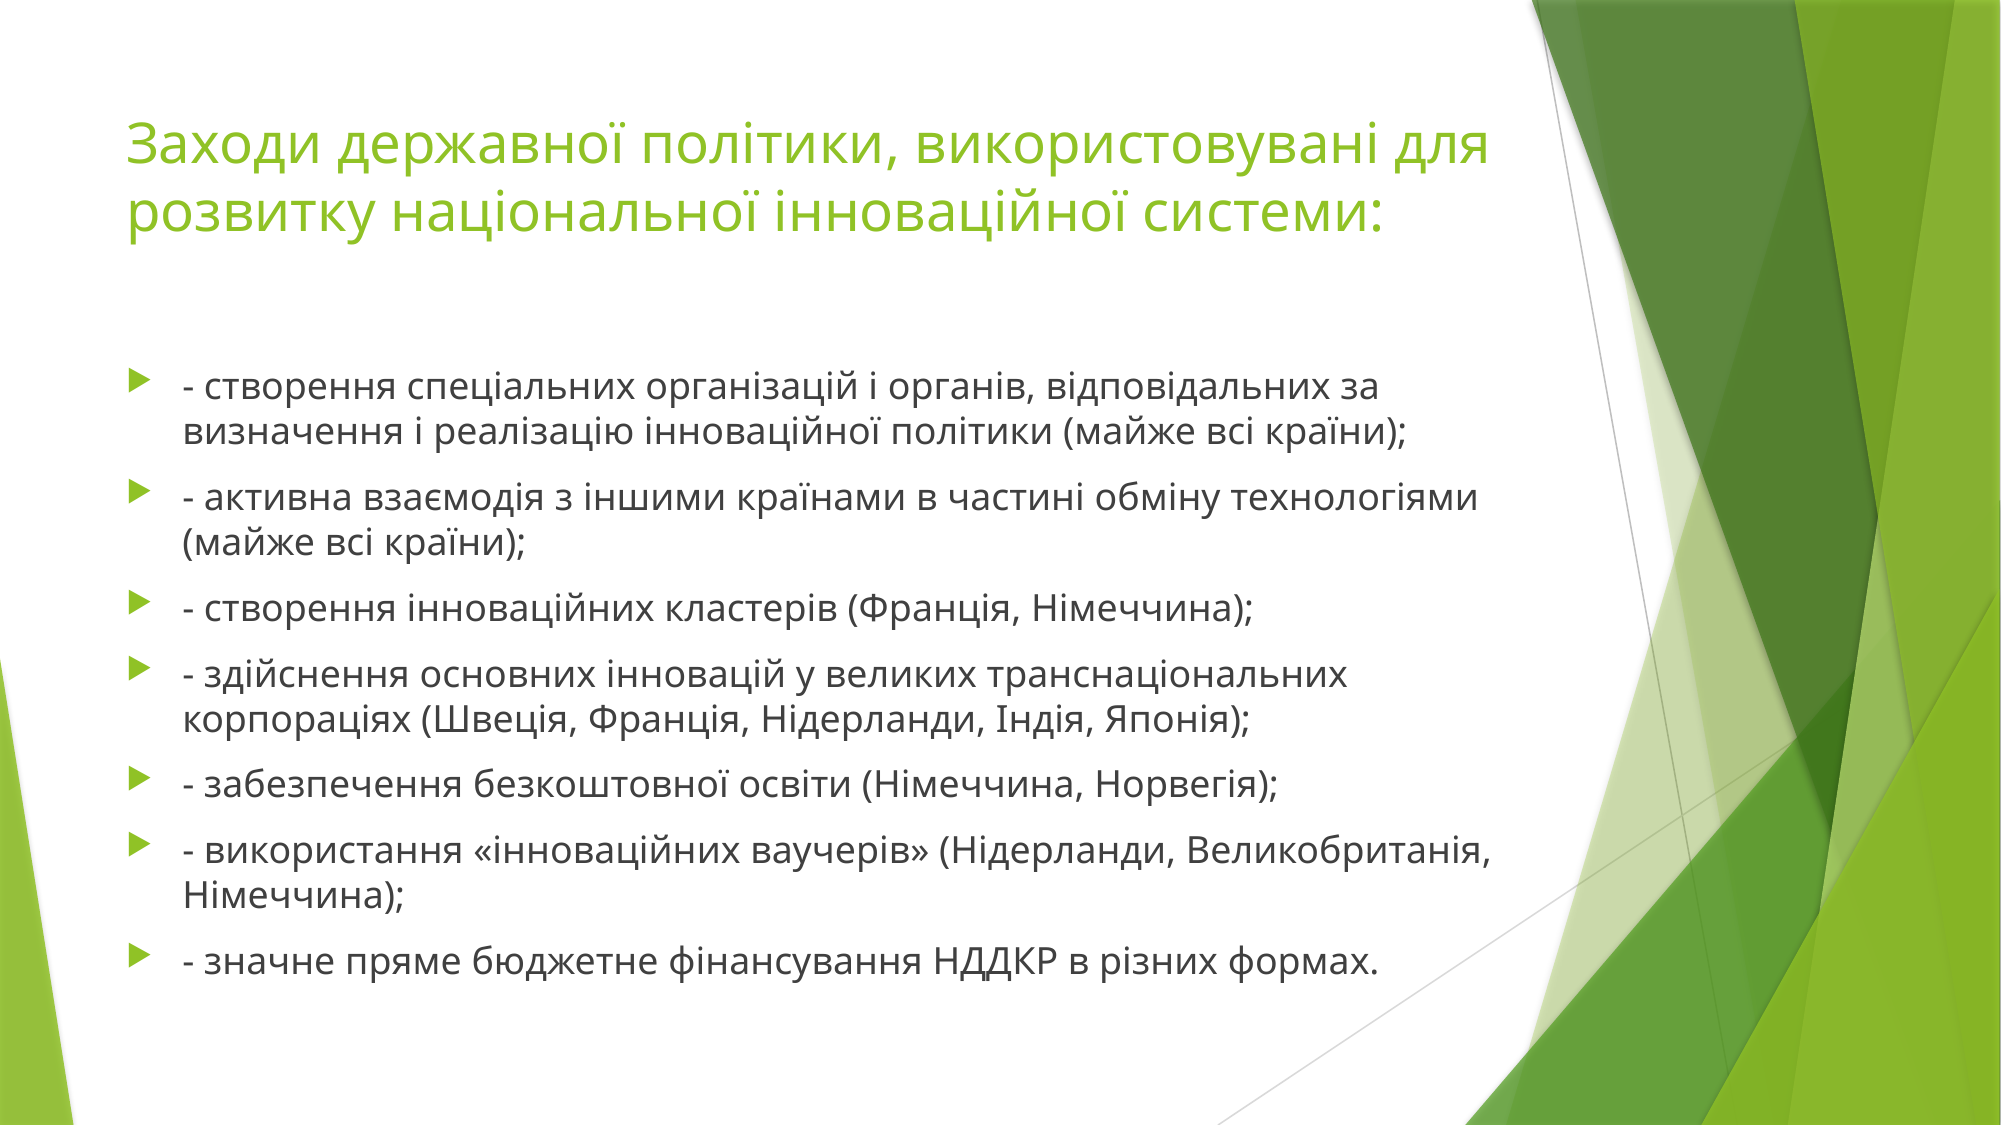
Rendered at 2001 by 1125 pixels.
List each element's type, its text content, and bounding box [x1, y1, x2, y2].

list - створення спеціальних організацій і органів, відповідальних за визначення і реалізацію інноваційної політики (майже всі країни); - активна взаємодія з іншими країнами в частині обміну технологіями (майже всі країни); - створення інноваційних кластерів (Франція, Німеччина); - здійснення основних інновацій у великих транснаціональних корпораціях (Швеція, Франція, Нідерланди, Індія, Японія); - забезпечення безкоштовної освіти (Німеччина, Норвегія); - використання «інноваційних ваучерів» (Нідерланди, Великобританія, Німеччина); - значне пряме бюджетне фінансування НДДКР в різних формах. [111, 354, 1522, 992]
title Заходи державної політики, використовувані для розвитку національної інноваційної системи: [111, 99, 1522, 317]
